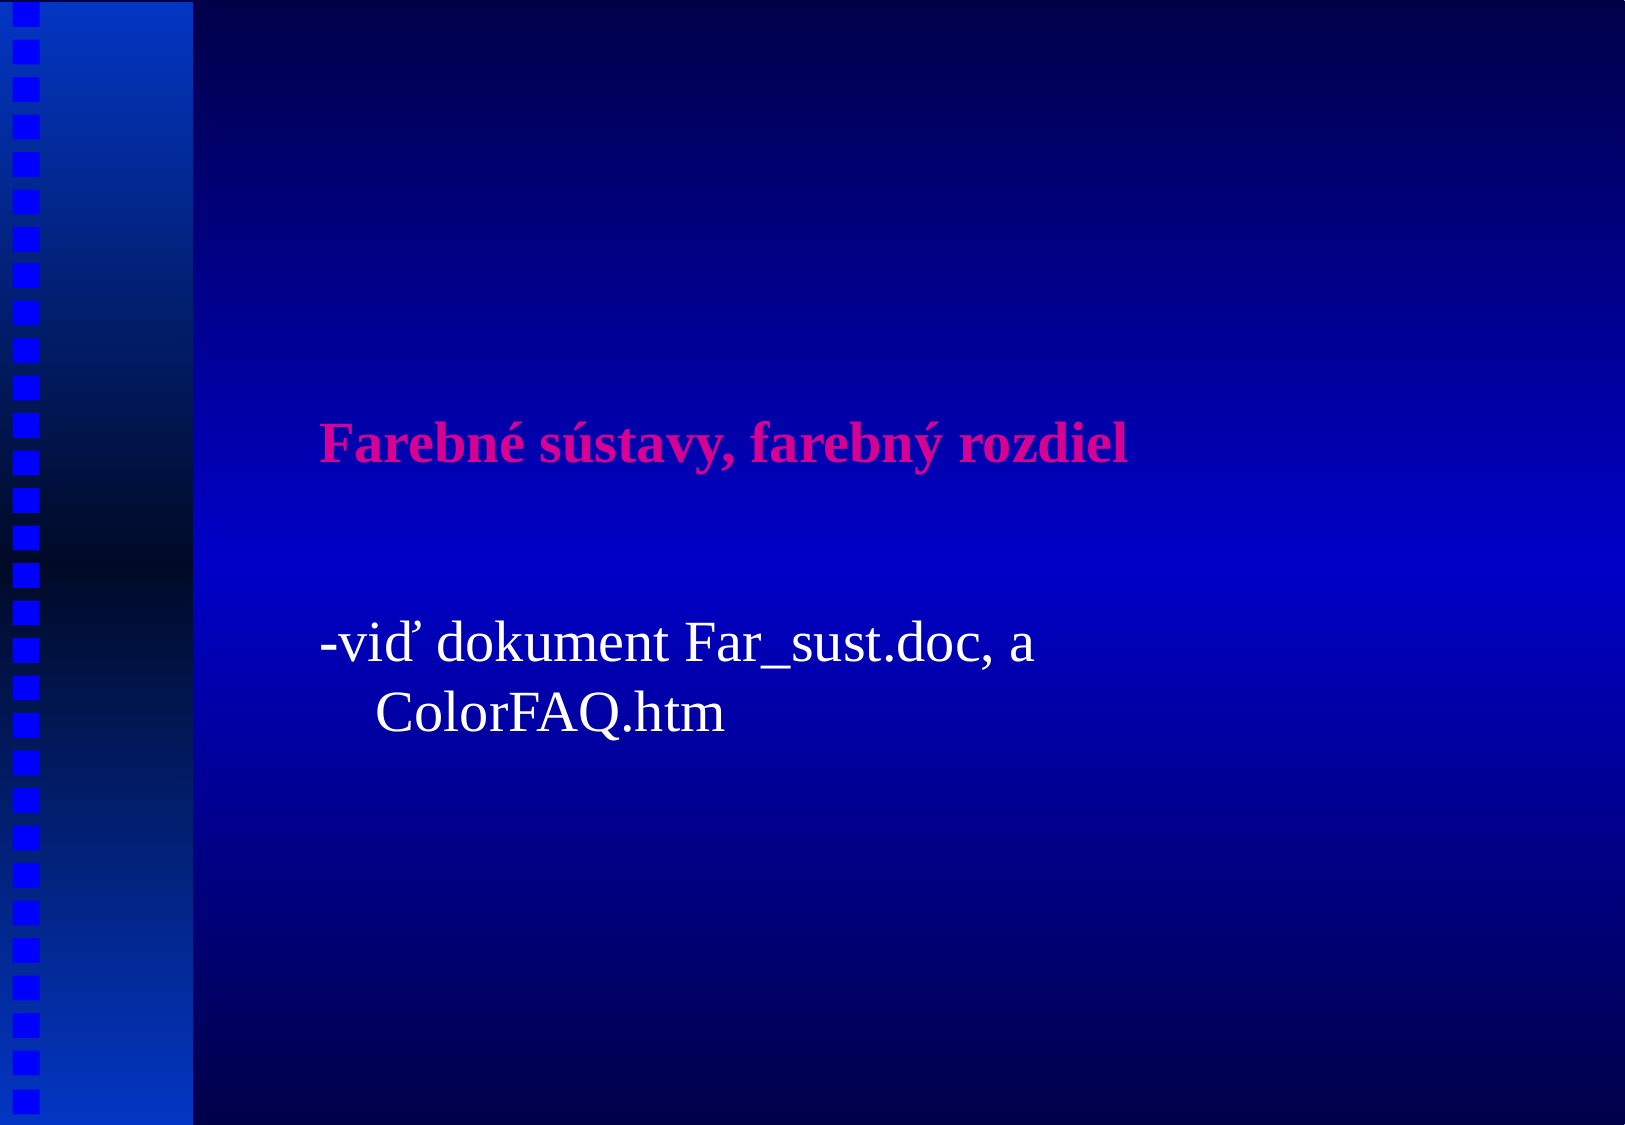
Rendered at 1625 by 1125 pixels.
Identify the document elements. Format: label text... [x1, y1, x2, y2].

text_box Farebné sústavy, farebný rozdiel -viď dokument Far_sust.doc, a ColorFAQ.htm [304, 397, 1332, 750]
